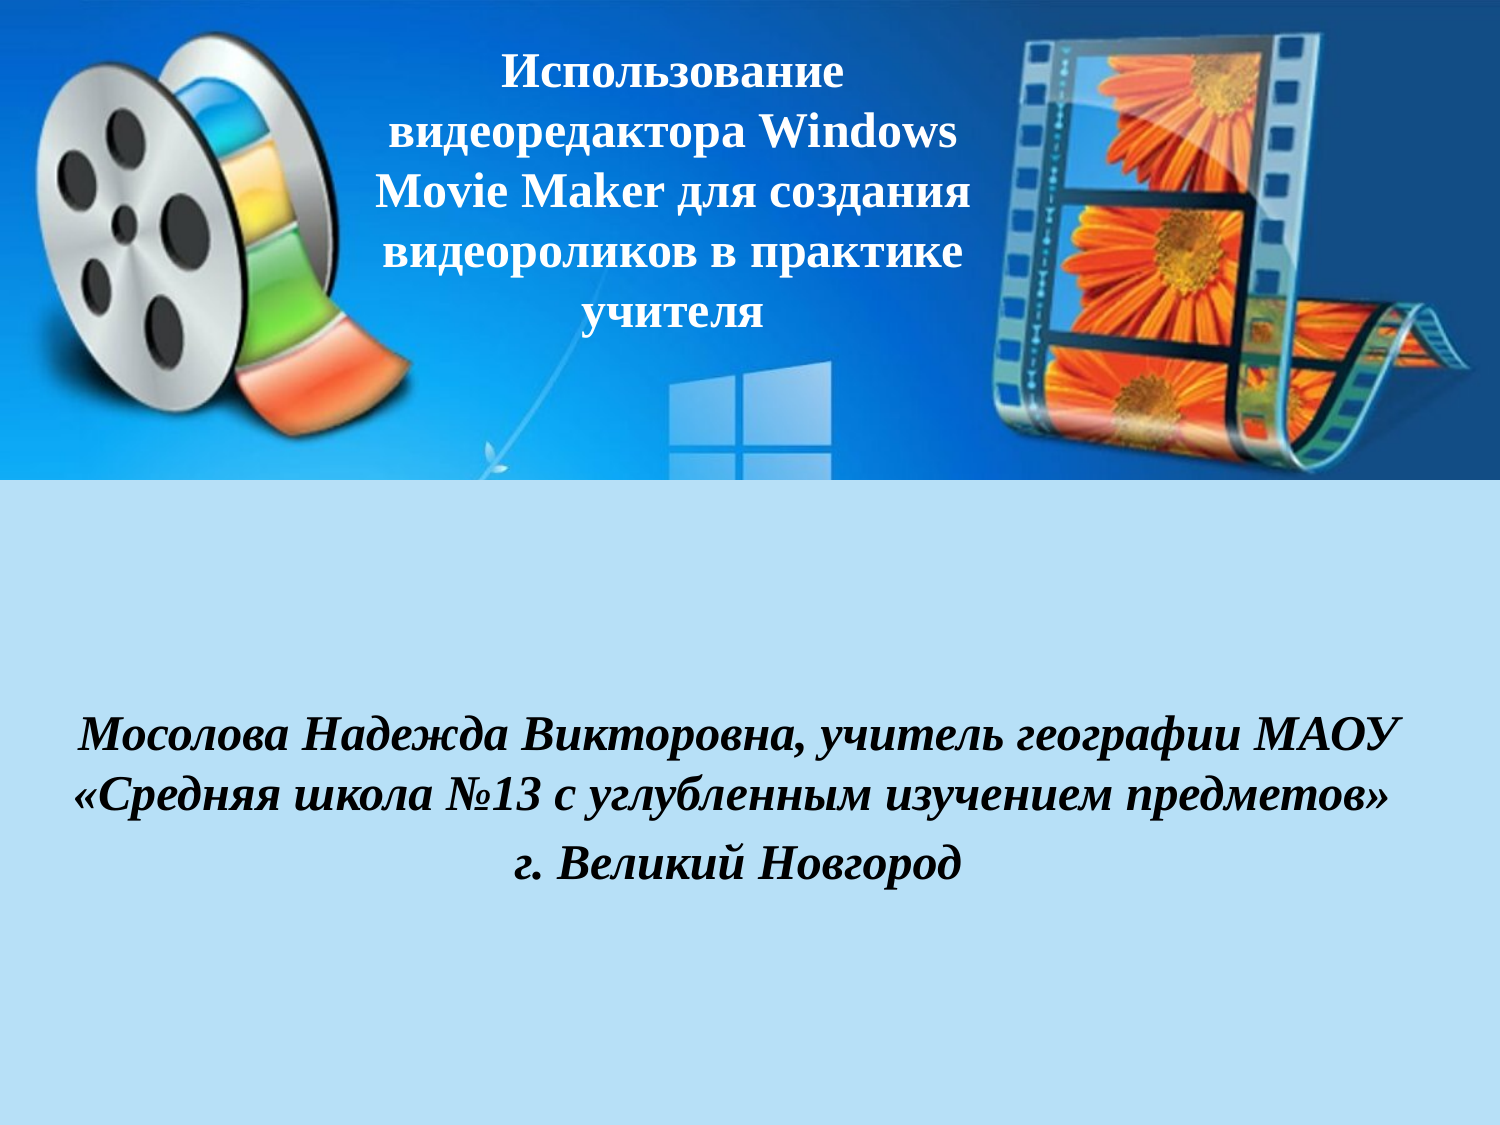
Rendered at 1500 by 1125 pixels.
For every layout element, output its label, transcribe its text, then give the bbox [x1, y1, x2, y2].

picture [0, 0, 1500, 481]
picture [43, 402, 59, 407]
subtitle Мосолова Надежда Викторовна, учитель географии МАОУ «Средняя школа №13 с углубленным изучением предметов» г. Великий Новгород [53, 692, 1424, 980]
picture [81, 399, 94, 403]
picture [68, 377, 74, 386]
